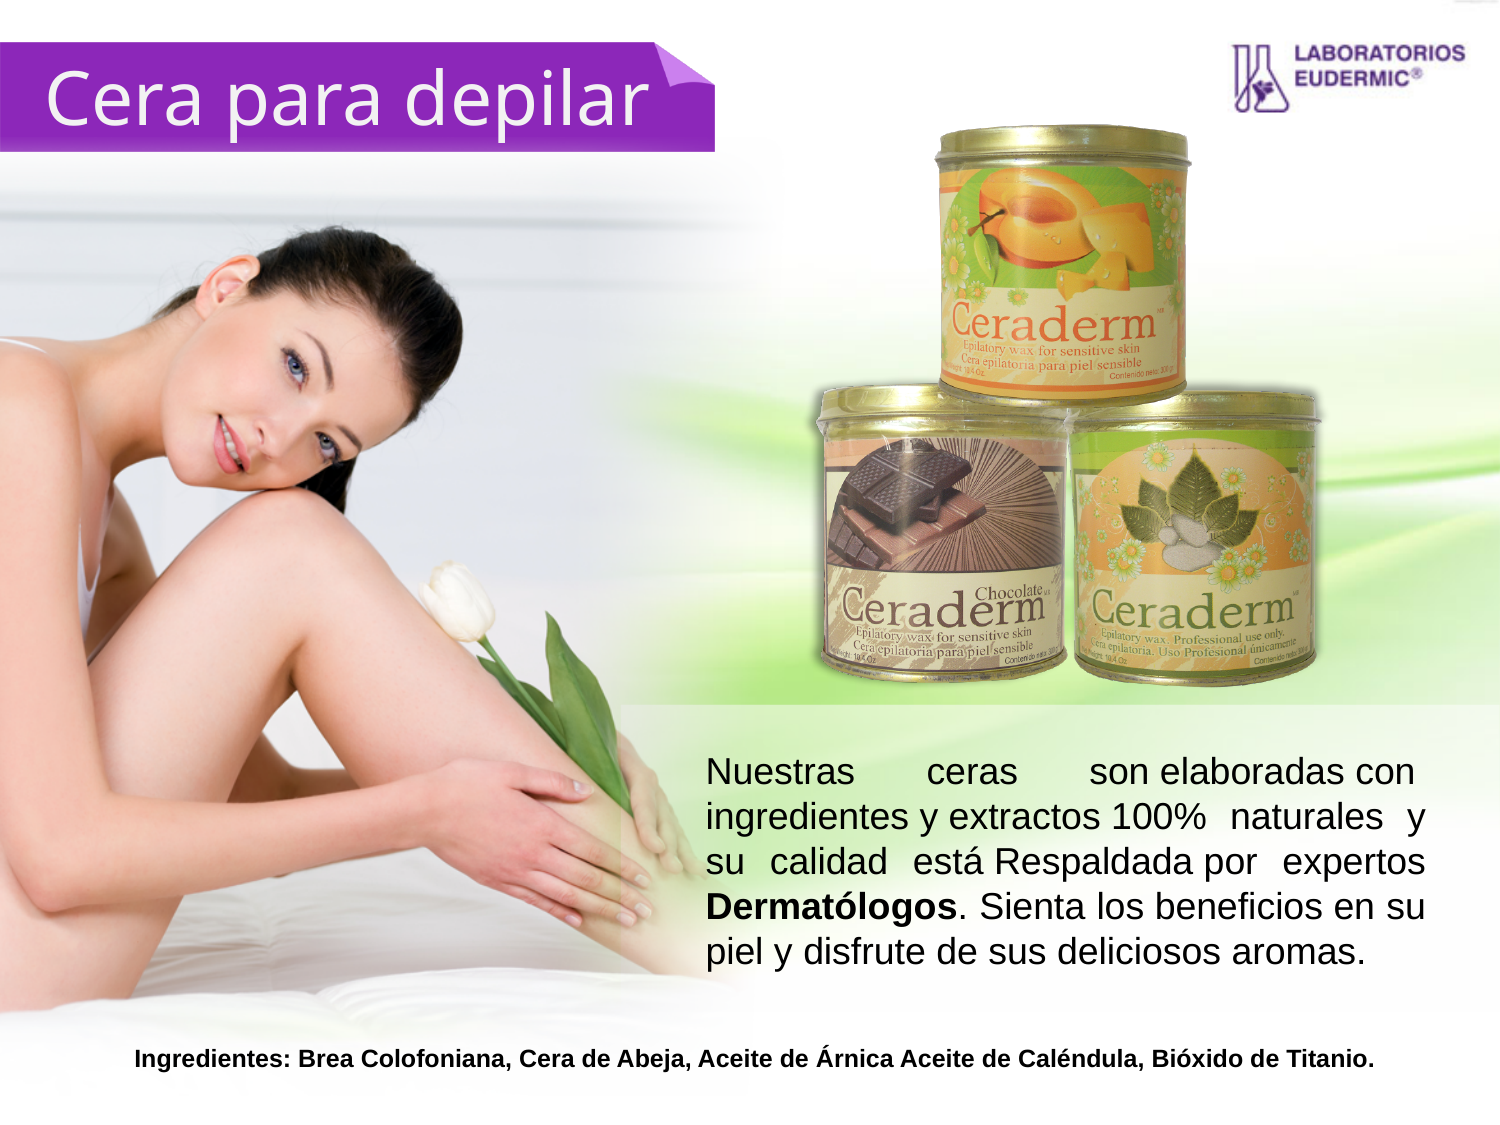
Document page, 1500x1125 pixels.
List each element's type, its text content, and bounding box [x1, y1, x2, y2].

text_box Ingredientes: Brea Colofoniana, Cera de Abeja, Aceite de Árnica Aceite de Caléndula, Bióxido de Titanio. [843, 1034, 1459, 1080]
picture [0, 0, 1500, 1125]
